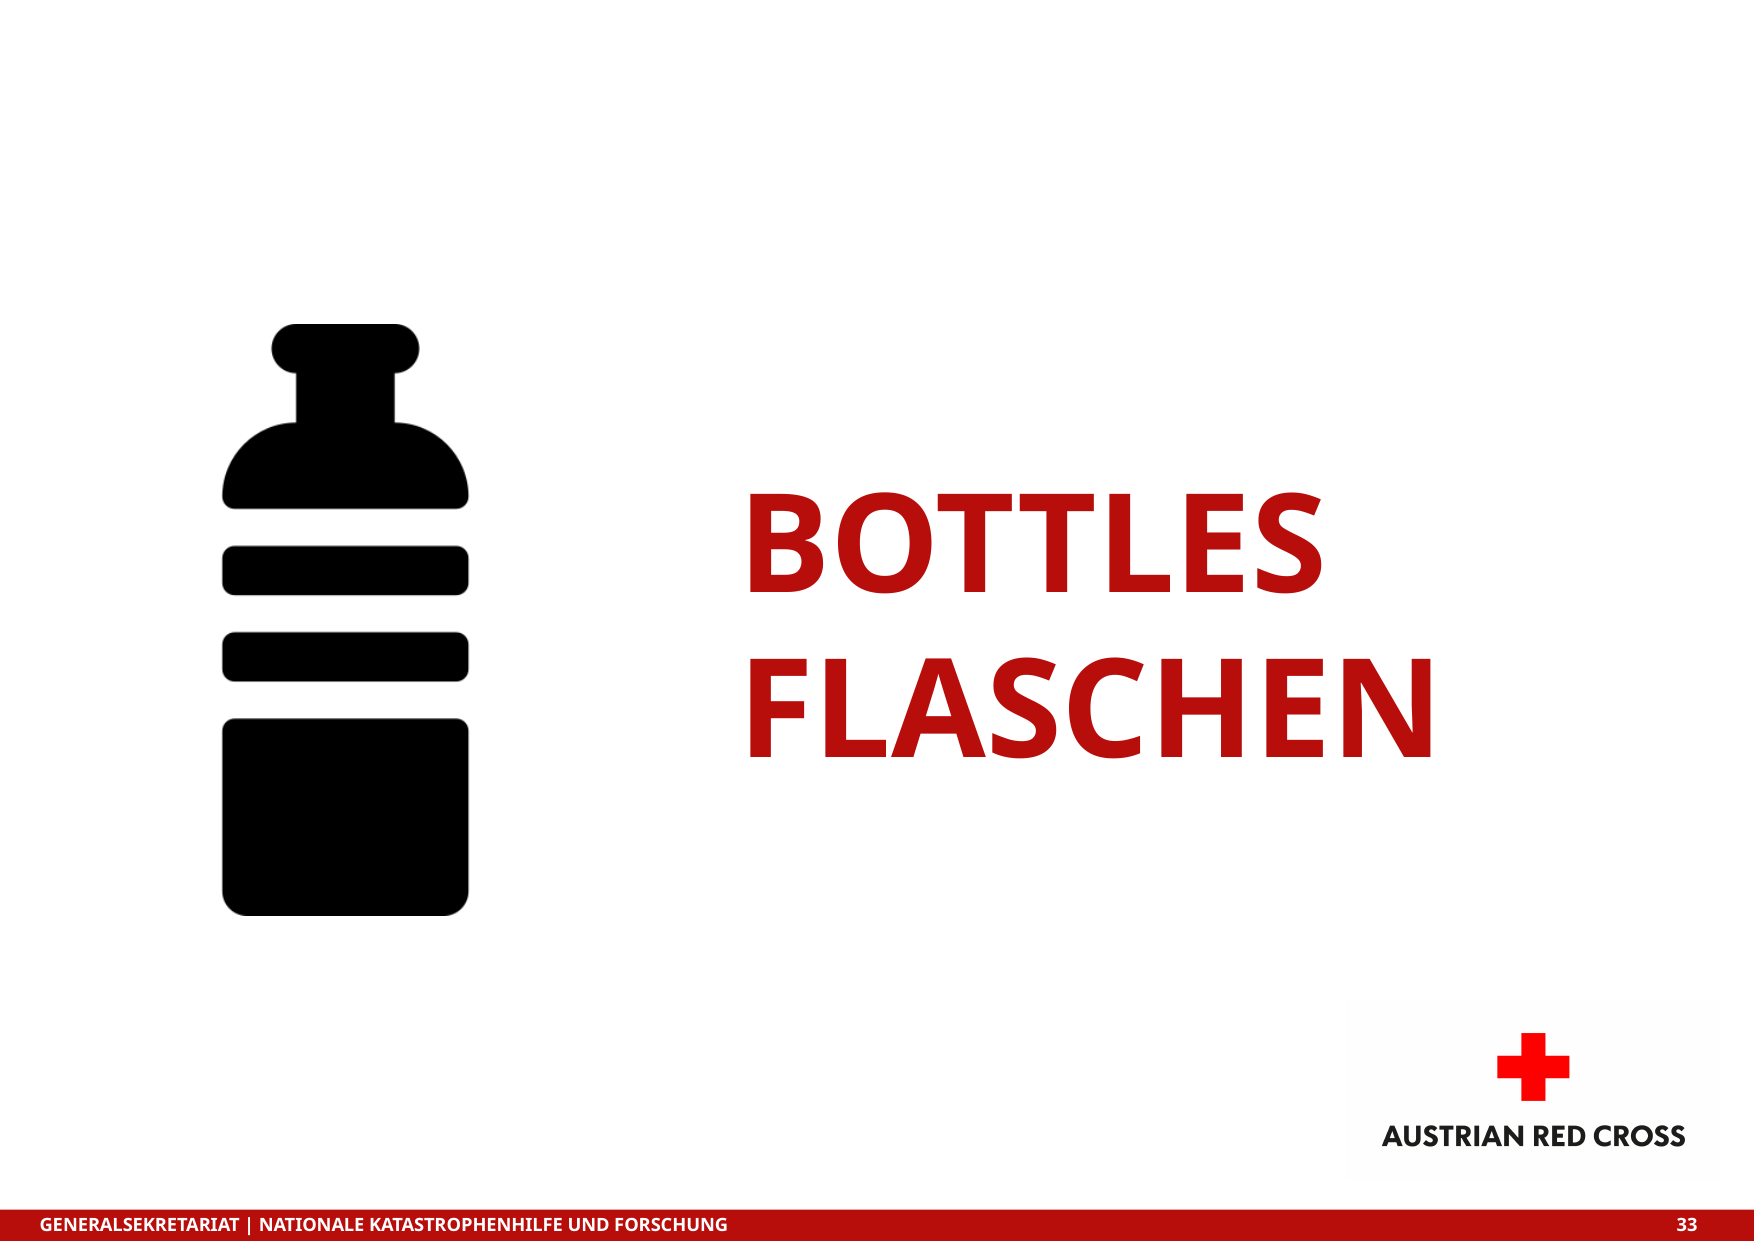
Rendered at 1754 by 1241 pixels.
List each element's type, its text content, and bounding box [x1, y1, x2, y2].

text_box Bottles Flaschen [723, 463, 1657, 777]
footer Generalsekretariat | Nationale Katastrophenhilfe und Forschung [24, 1205, 1071, 1241]
picture [1346, 999, 1720, 1180]
picture [49, 324, 641, 916]
